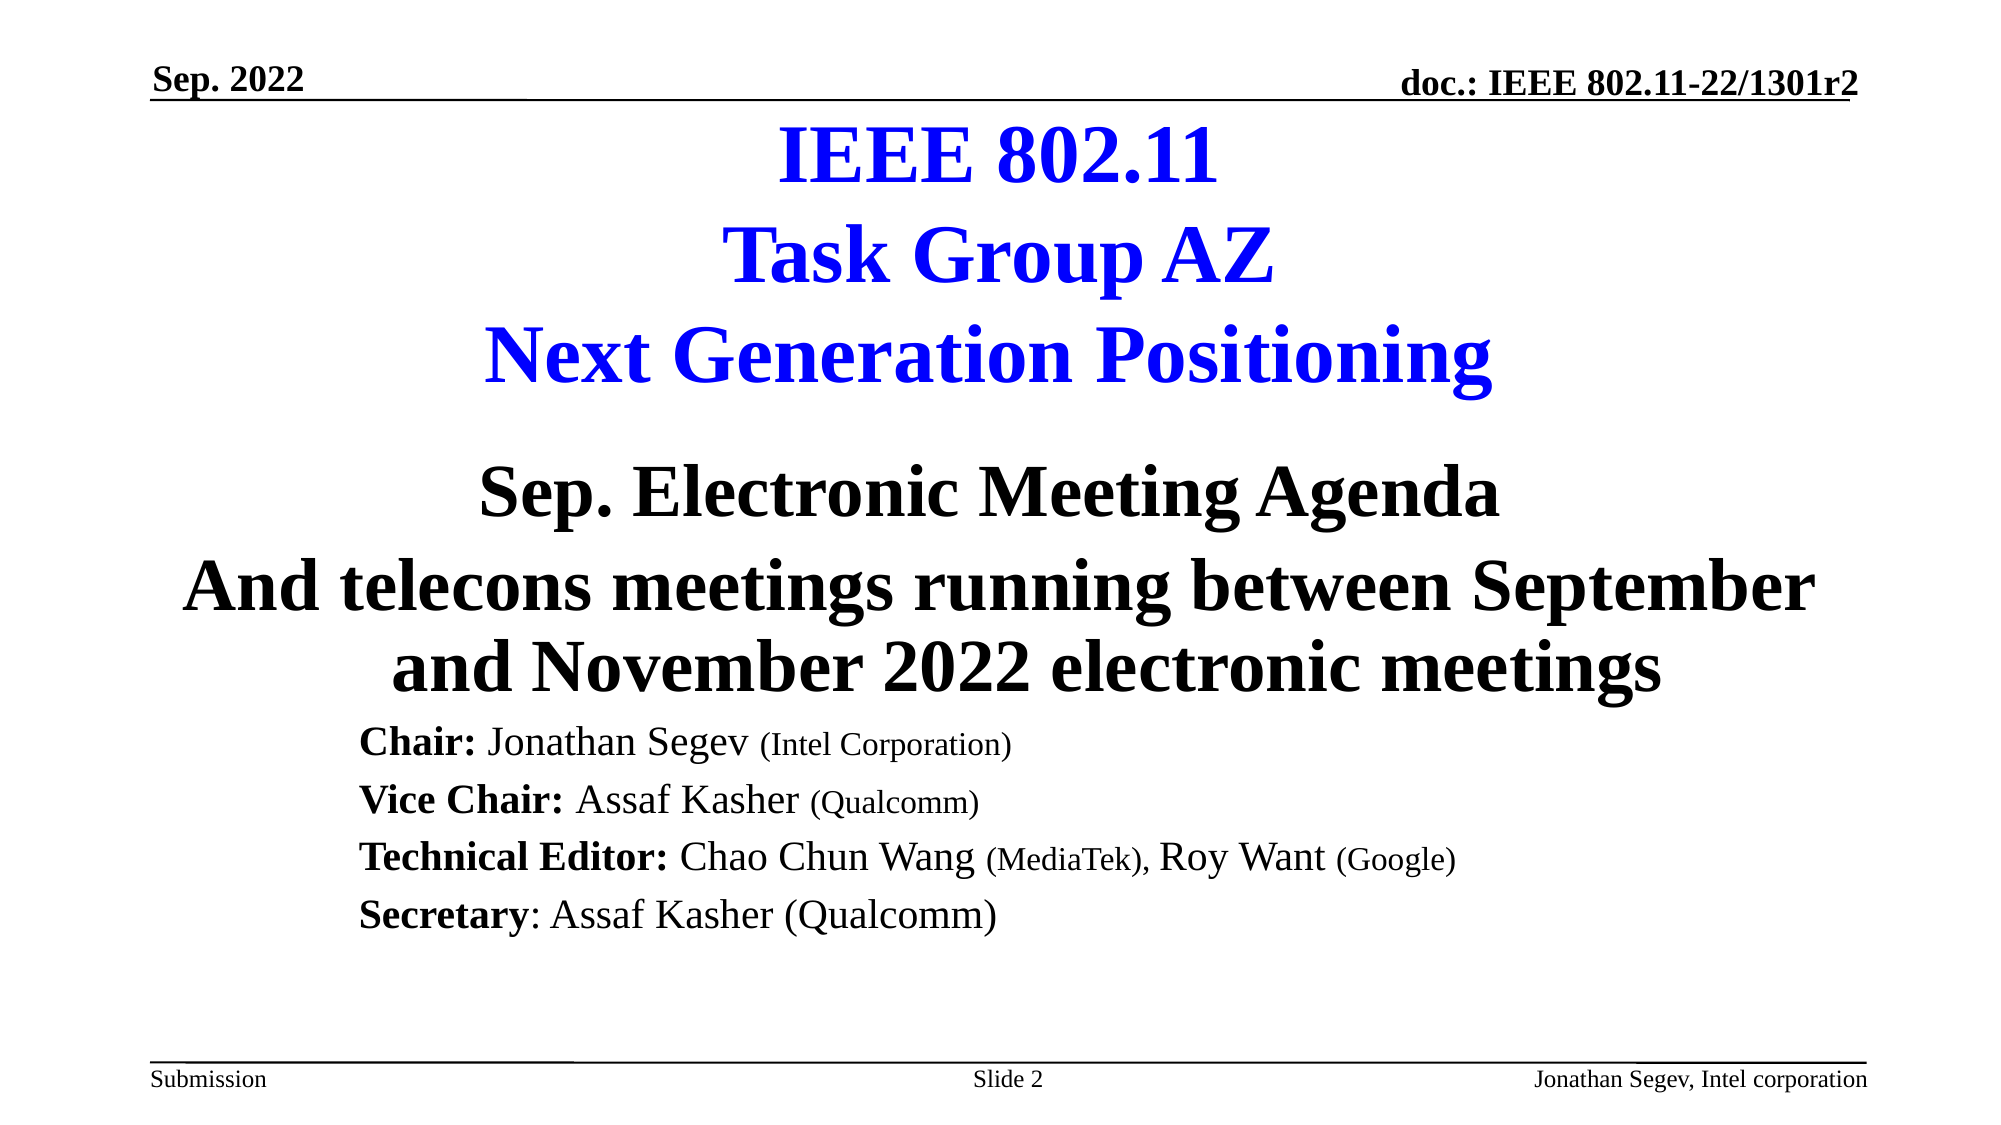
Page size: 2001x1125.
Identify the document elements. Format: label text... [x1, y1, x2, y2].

footer Jonathan Segev, Intel corporation [1171, 1061, 1869, 1093]
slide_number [152, 54, 563, 100]
slide_number Slide 2 [950, 1061, 1067, 1123]
title IEEE 802.11 Task Group AZ Next Generation Positioning [149, 112, 1850, 386]
list Sep. Electronic Meeting Agenda And telecons meetings running between September and November 2022 electronic meetings Chair: Jonathan Segev (Intel Corporation) Vice Chair: Assaf Kasher (Qualcomm) Technical Editor: Chao Chun Wang (MediaTek), Roy Want (Google) Secretary: Assaf Kasher (Qualcomm) [149, 444, 1850, 1000]
